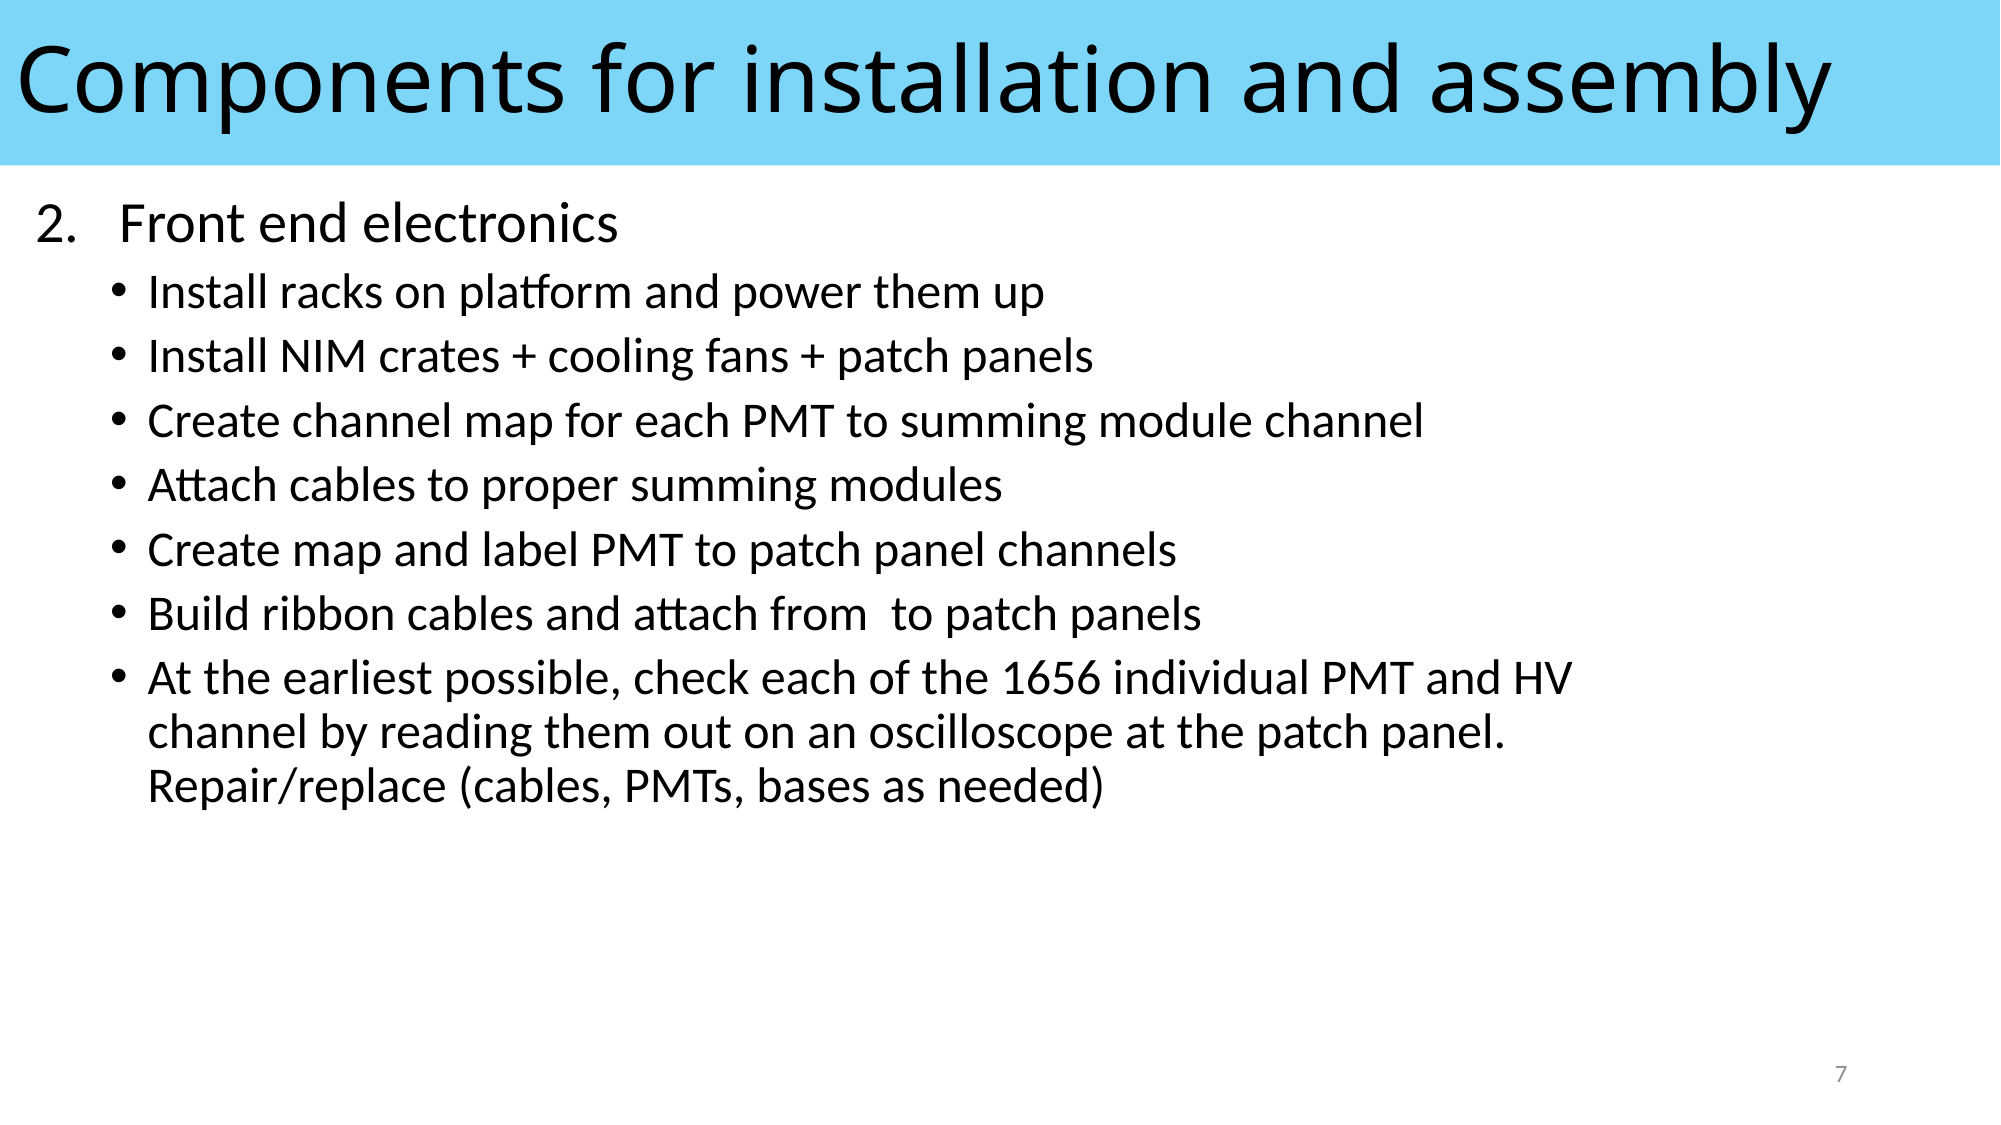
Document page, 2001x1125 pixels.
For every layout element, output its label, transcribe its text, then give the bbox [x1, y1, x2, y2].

slide_number 7 [1412, 1042, 1863, 1103]
list Front end electronics Install racks on platform and power them up Install NIM crates + cooling fans + patch panels Create channel map for each PMT to summing module channel Attach cables to proper summing modules Create map and label PMT to patch panel channels Build ribbon cables and attach from to patch panels At the earliest possible, check each of the 1656 individual PMT and HV channel by reading them out on an oscilloscope at the patch panel. Repair/replace (cables, PMTs, bases as needed) [20, 184, 1729, 1125]
title Components for installation and assembly [0, 0, 2000, 166]
